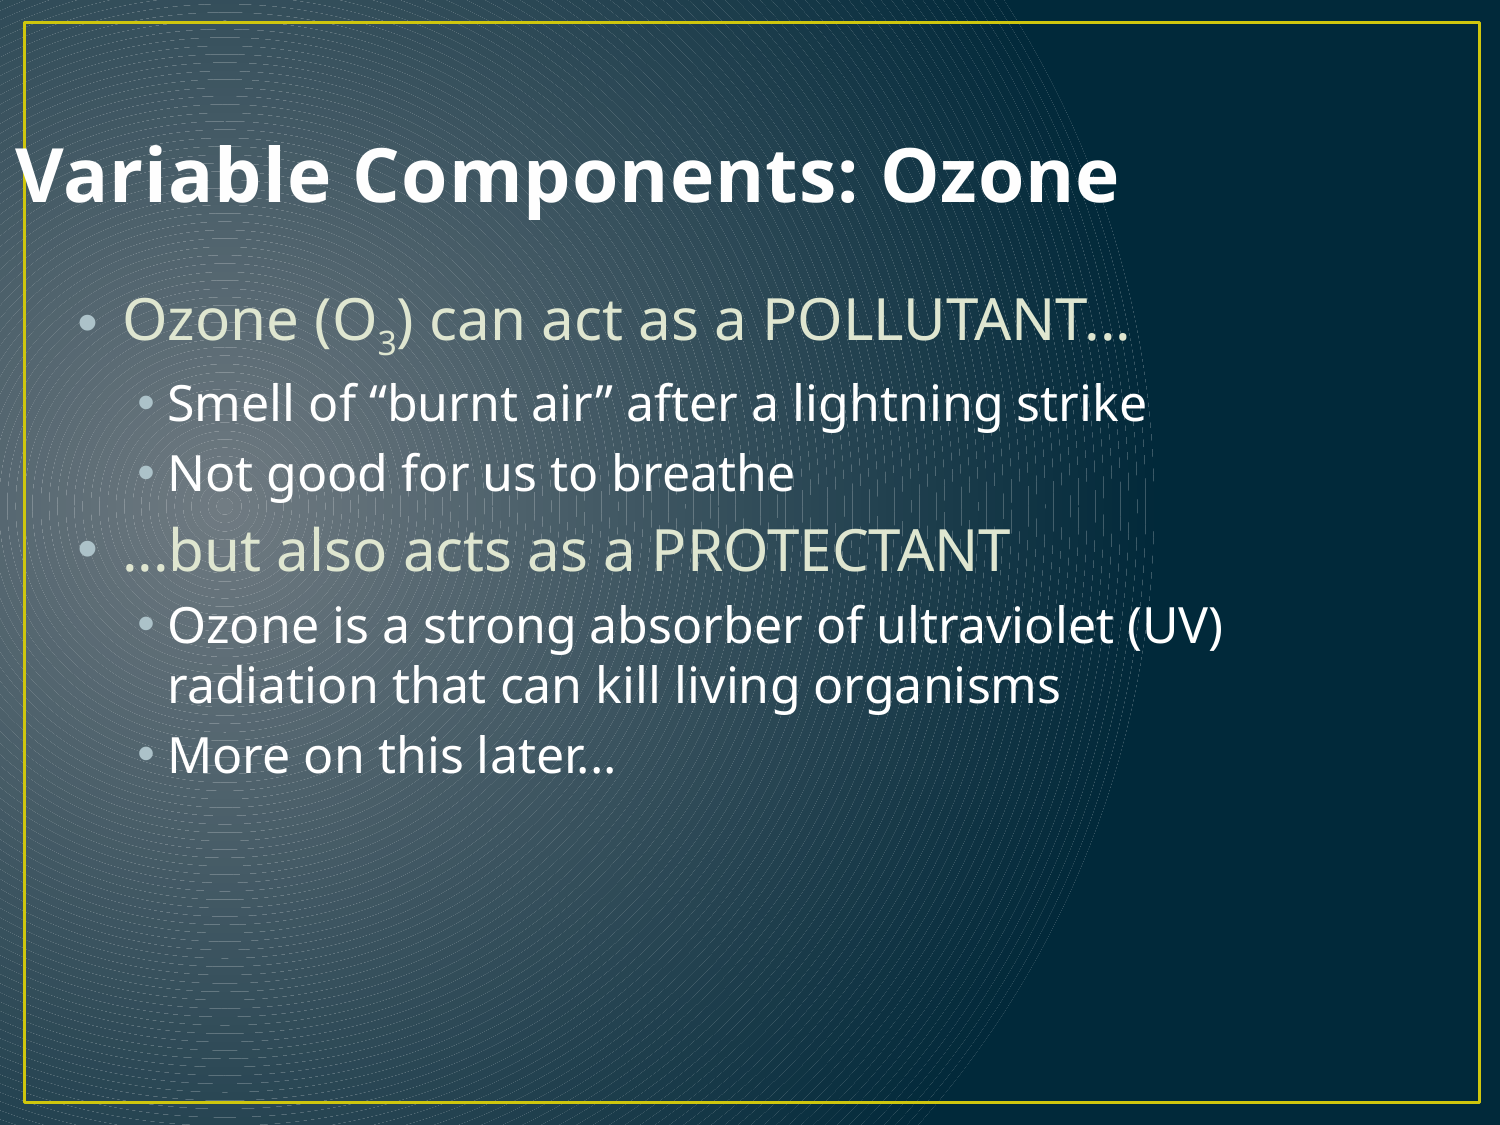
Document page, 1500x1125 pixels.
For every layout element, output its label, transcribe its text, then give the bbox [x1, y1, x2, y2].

title Variable Components: Ozone [0, 99, 1500, 225]
list Ozone (O3) can act as a POLLUTANT... Smell of “burnt air” after a lightning strike Not good for us to breathe ...but also acts as a PROTECTANT Ozone is a strong absorber of ultraviolet (UV) radiation that can kill living organisms More on this later... [62, 275, 1450, 1063]
